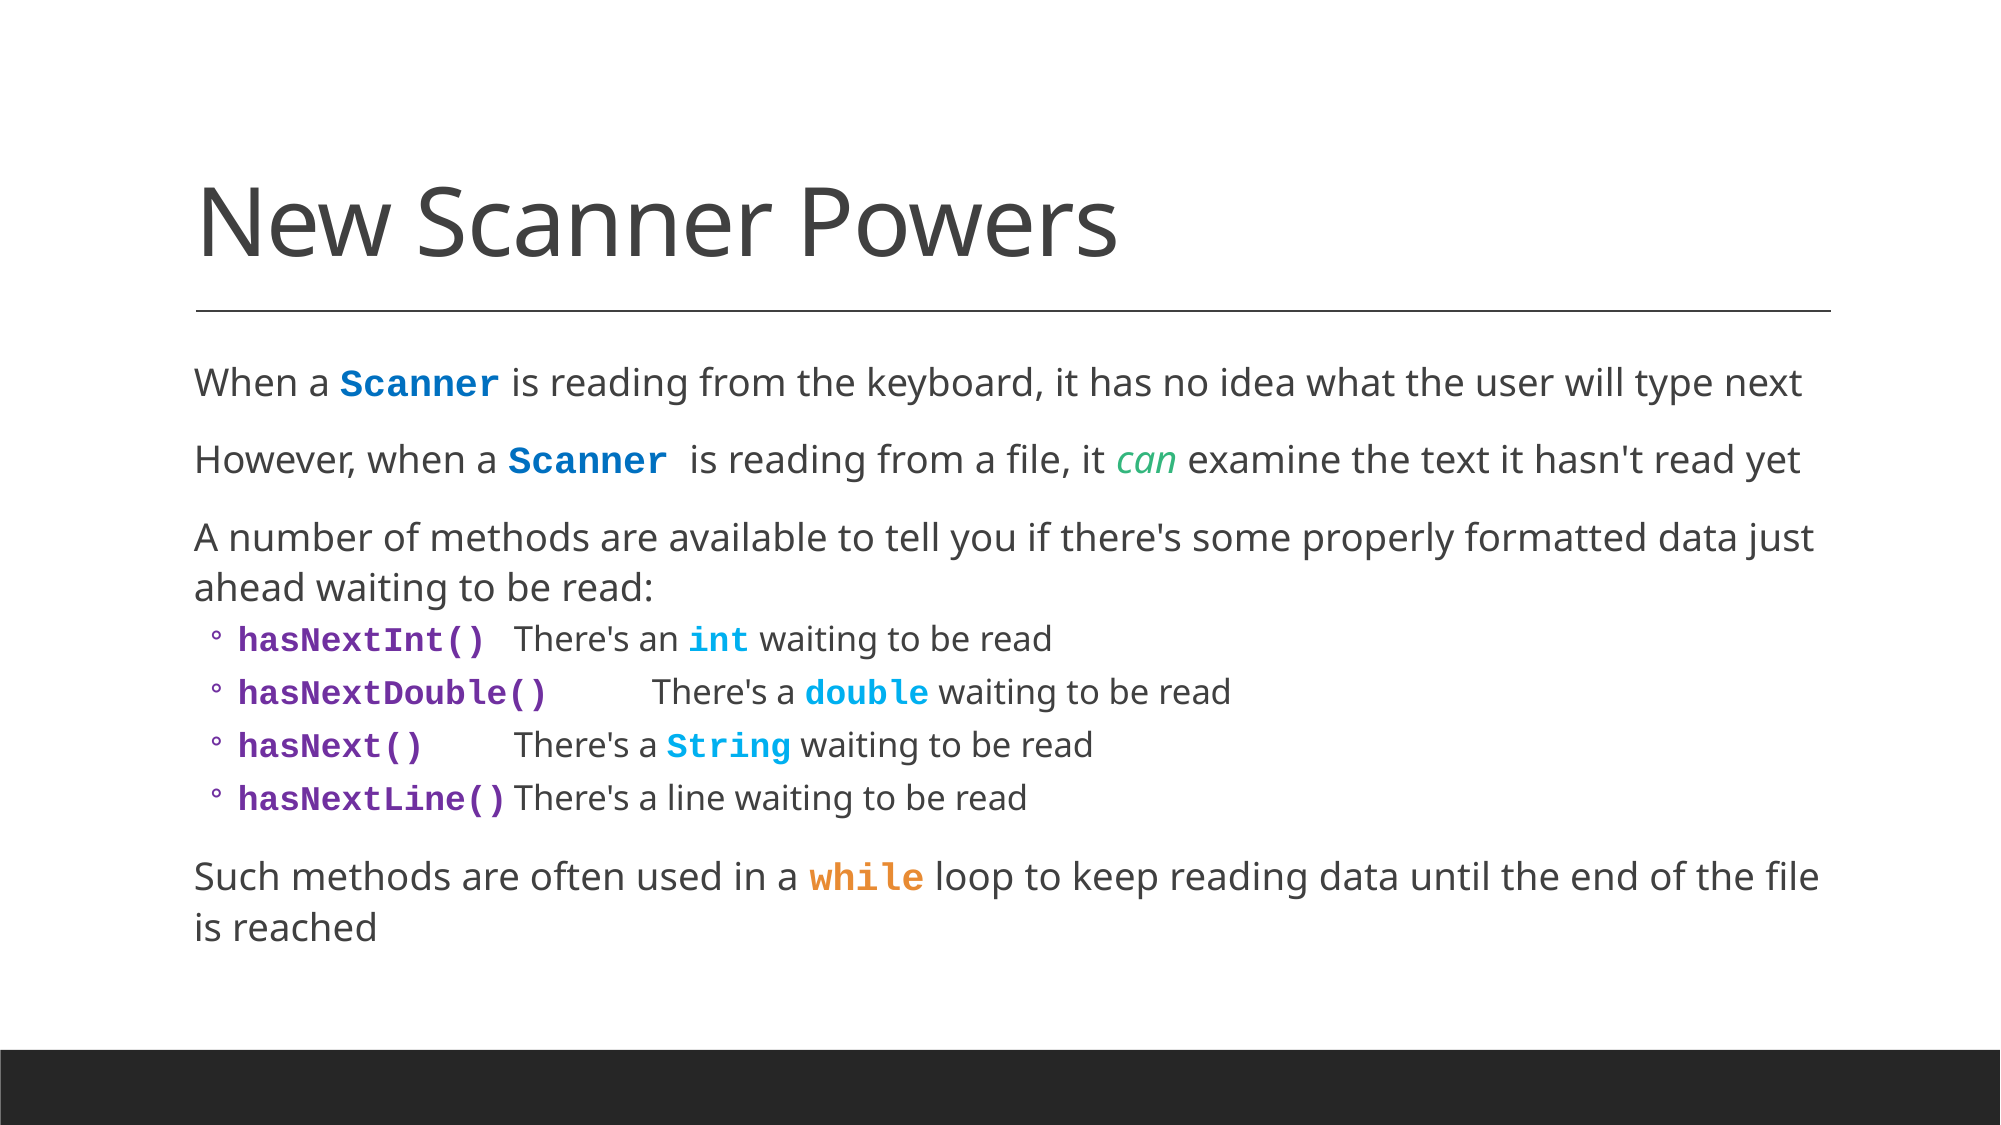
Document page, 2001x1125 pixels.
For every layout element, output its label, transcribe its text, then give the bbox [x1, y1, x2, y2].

list When a Scanner is reading from the keyboard, it has no idea what the user will type next However, when a Scanner is reading from a file, it can examine the text it hasn't read yet A number of methods are available to tell you if there's some properly formatted data just ahead waiting to be read: hasNextInt() There's an int waiting to be read hasNextDouble() There's a double waiting to be read hasNext() There's a String waiting to be read hasNextLine() There's a line waiting to be read Such methods are often used in a while loop to keep reading data until the end of the file is reached [180, 345, 1830, 1034]
title New Scanner Powers [180, 47, 1830, 285]
